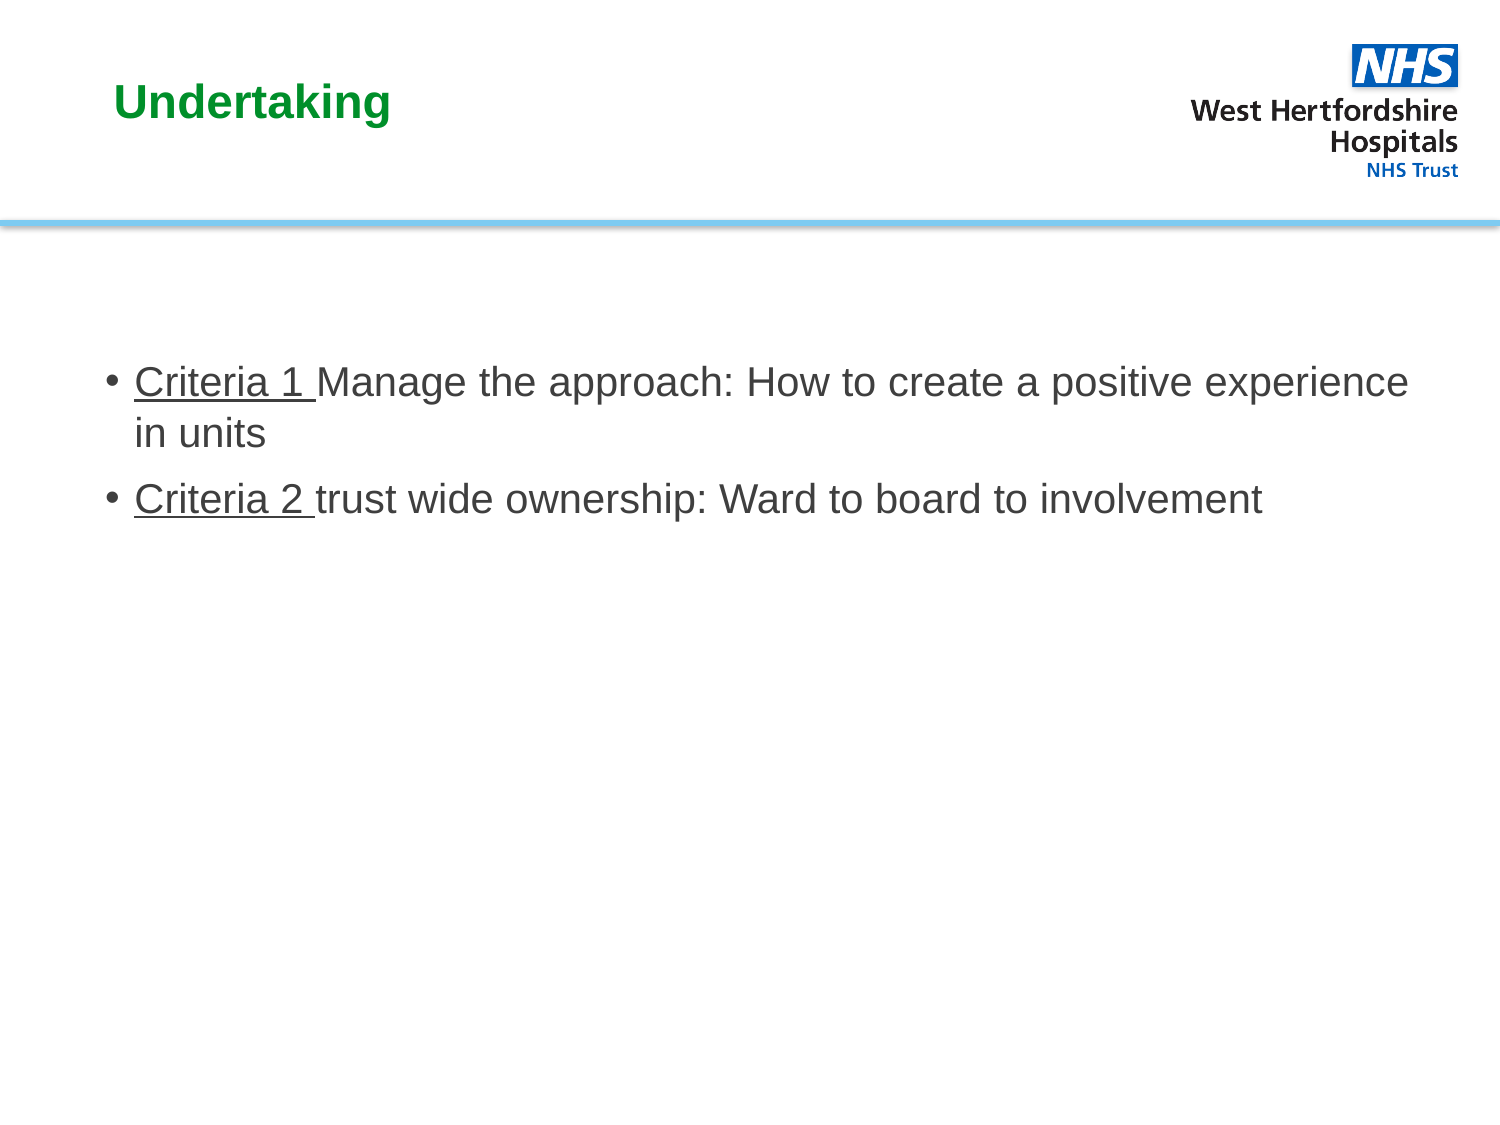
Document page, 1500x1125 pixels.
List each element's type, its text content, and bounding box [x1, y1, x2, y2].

list Criteria 1 Manage the approach: How to create a positive experience in units Criteria 2 trust wide ownership: Ward to board to involvement [75, 347, 1425, 1023]
title Undertaking [98, 63, 1449, 170]
picture [1190, 44, 1458, 177]
